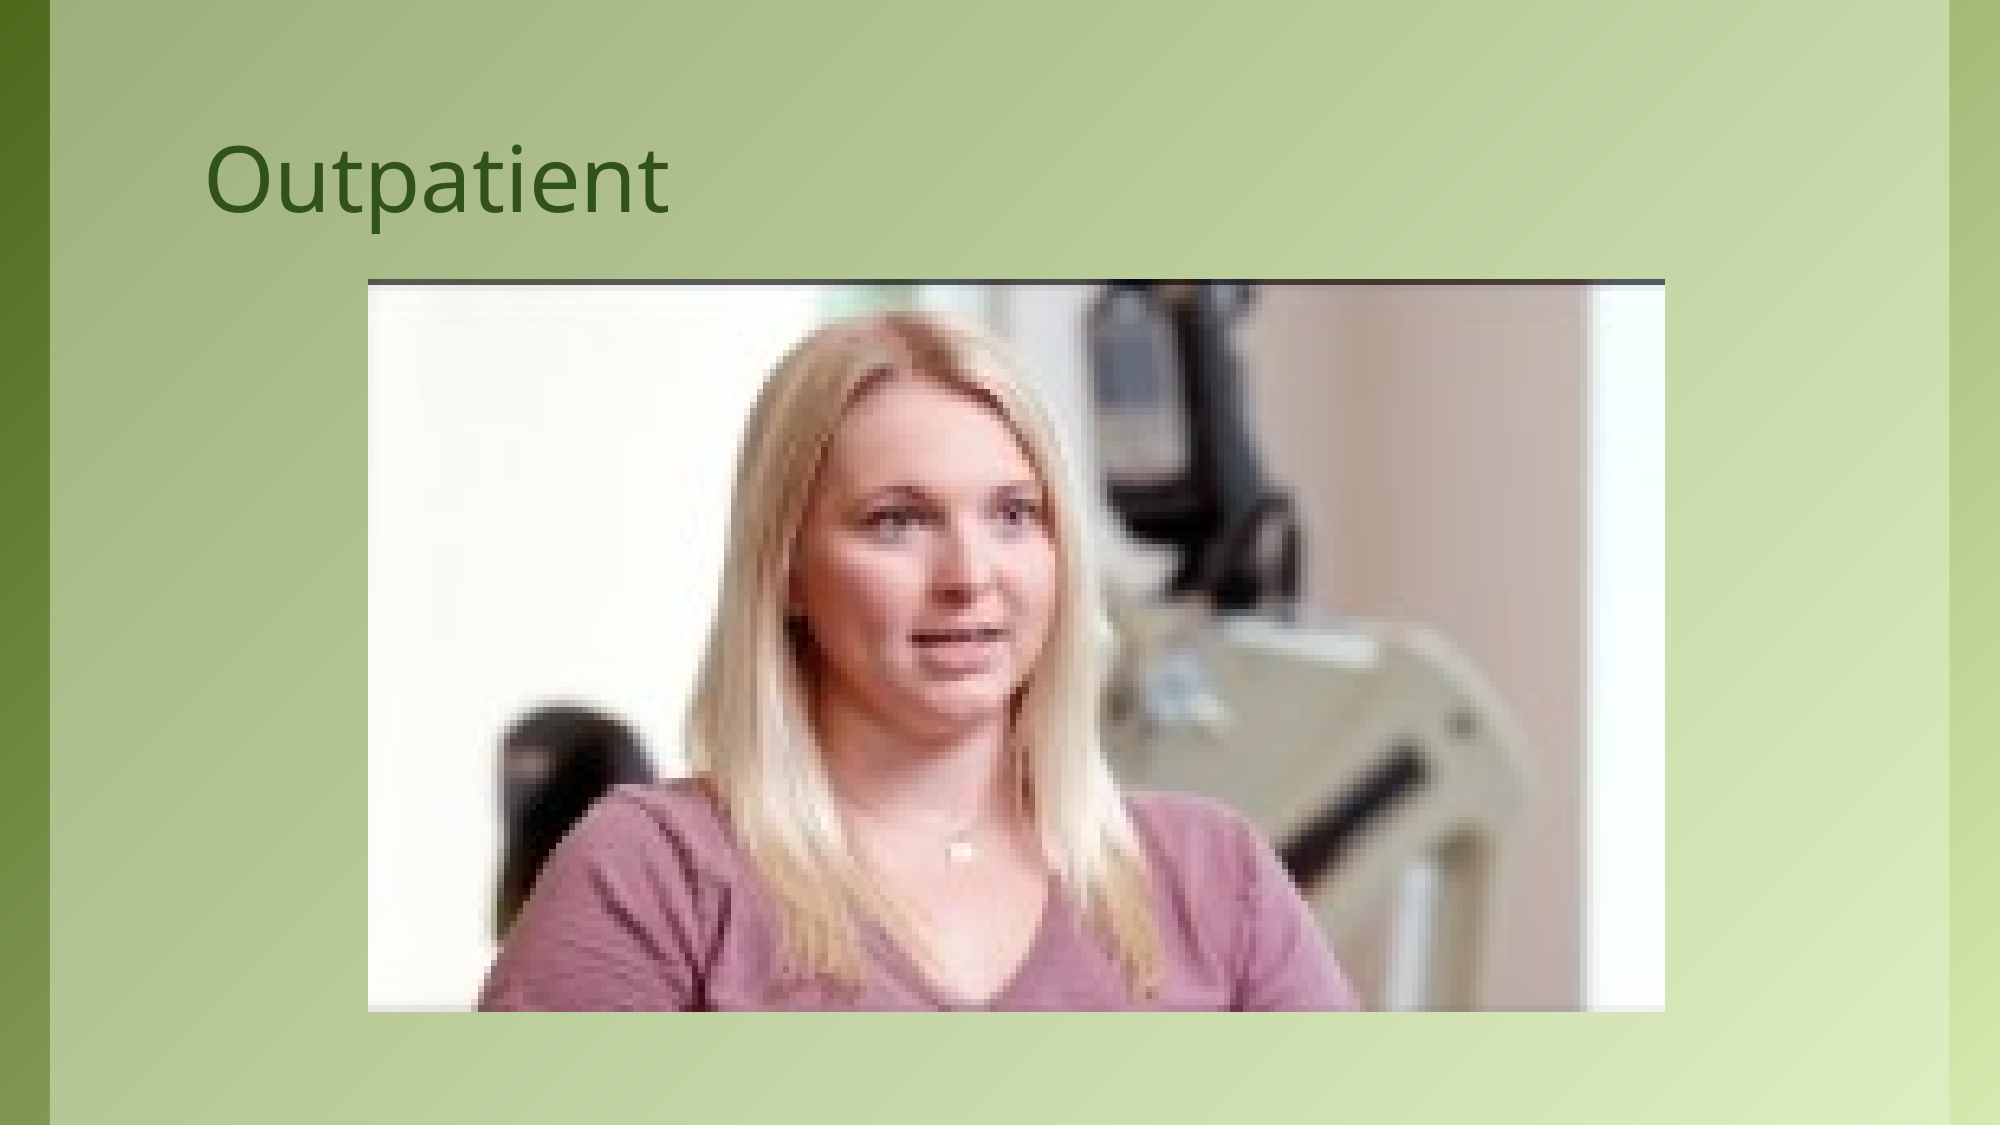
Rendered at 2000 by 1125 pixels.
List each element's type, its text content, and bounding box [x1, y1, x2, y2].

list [367, 279, 1666, 1013]
title Outpatient [183, 12, 1850, 242]
